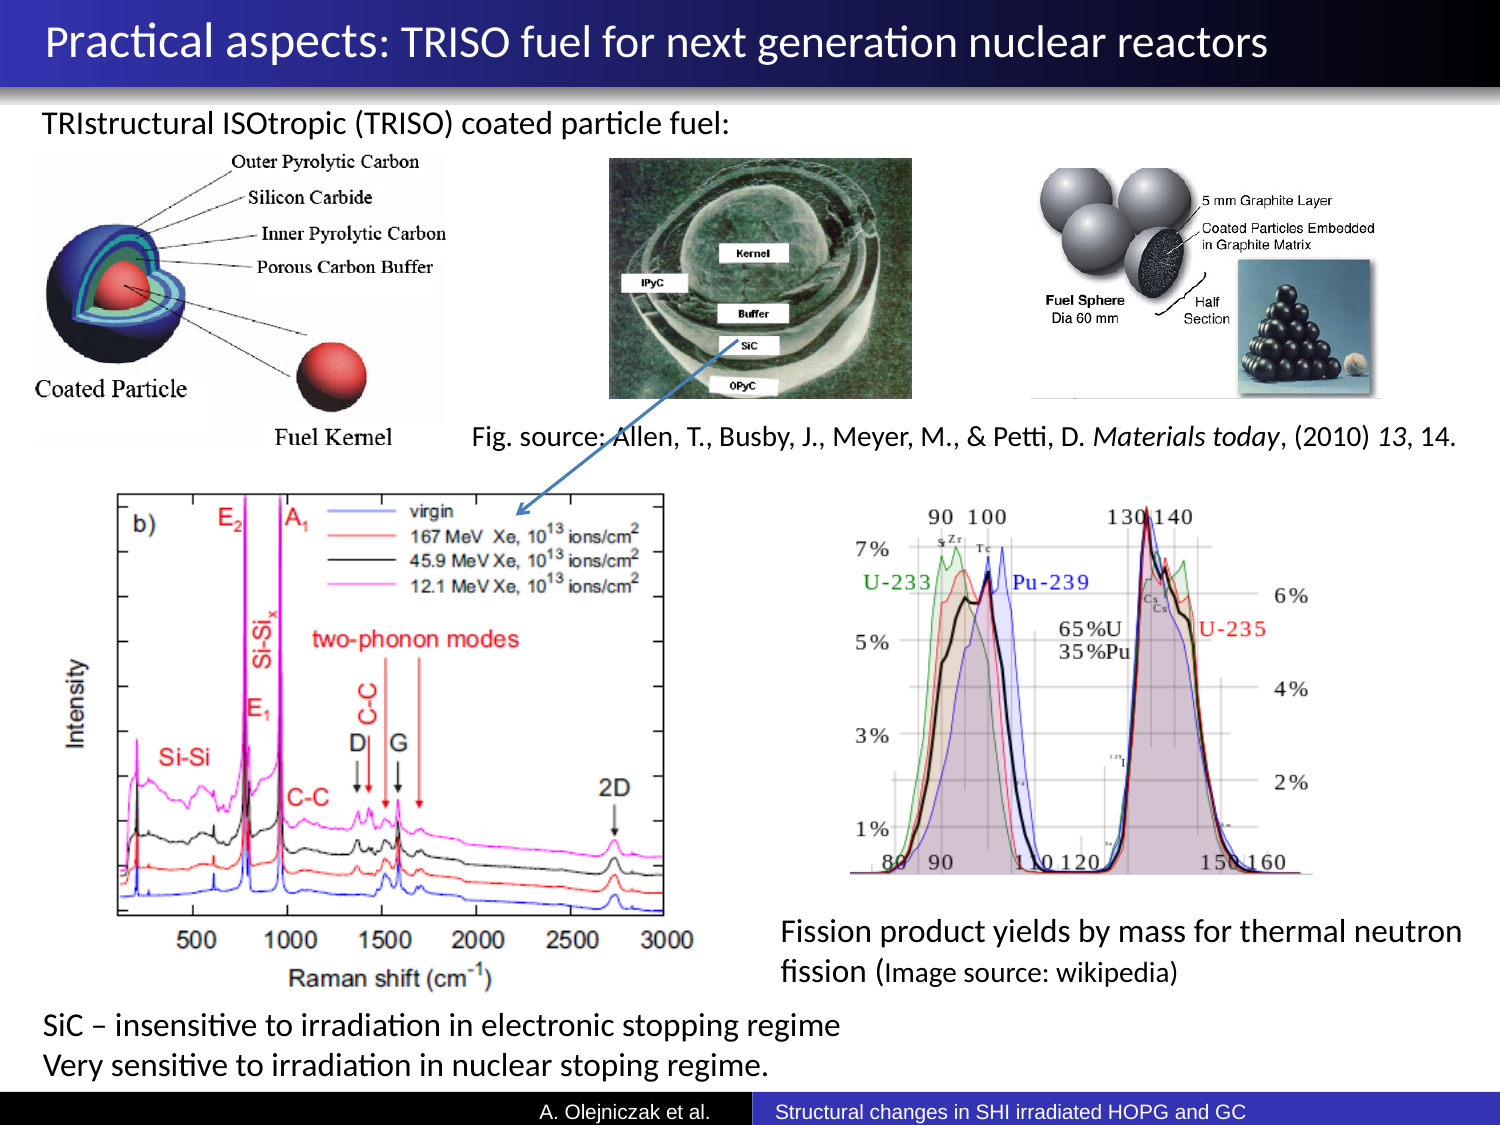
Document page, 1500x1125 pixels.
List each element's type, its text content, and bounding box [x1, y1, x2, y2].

text_box A. Olejniczak et al. [539, 1098, 711, 1124]
text_box [0, 1091, 752, 1125]
text_box Fig. source: Allen, T., Busby, J., Meyer, M., & Petti, D. Materials today, (2010) 13, 14. [457, 410, 510, 460]
picture [1031, 166, 1383, 399]
picture [58, 468, 727, 1003]
text_box SiC – insensitive to irradiation in electronic stopping regime Very sensitive to irradiation in nuclear stoping regime. [28, 996, 857, 1091]
picture [850, 503, 1313, 875]
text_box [515, 339, 739, 516]
text_box Fig. source: Allen, T., Busby, J., Meyer, M., & Petti, D. Materials today, (2010) 13, 14. [743, 410, 1500, 460]
text_box Structural changes in SHI irradiated HOPG and GC [775, 1098, 1247, 1124]
picture [609, 158, 912, 399]
text_box TRIstructural ISOtropic (TRISO) coated particle fuel: [26, 118, 747, 149]
picture [34, 153, 446, 445]
picture [0, 0, 1500, 110]
text_box [752, 1091, 1500, 1125]
text_box Fission product yields by mass for thermal neutron fission (Image source: wikipedia) [765, 902, 1487, 997]
